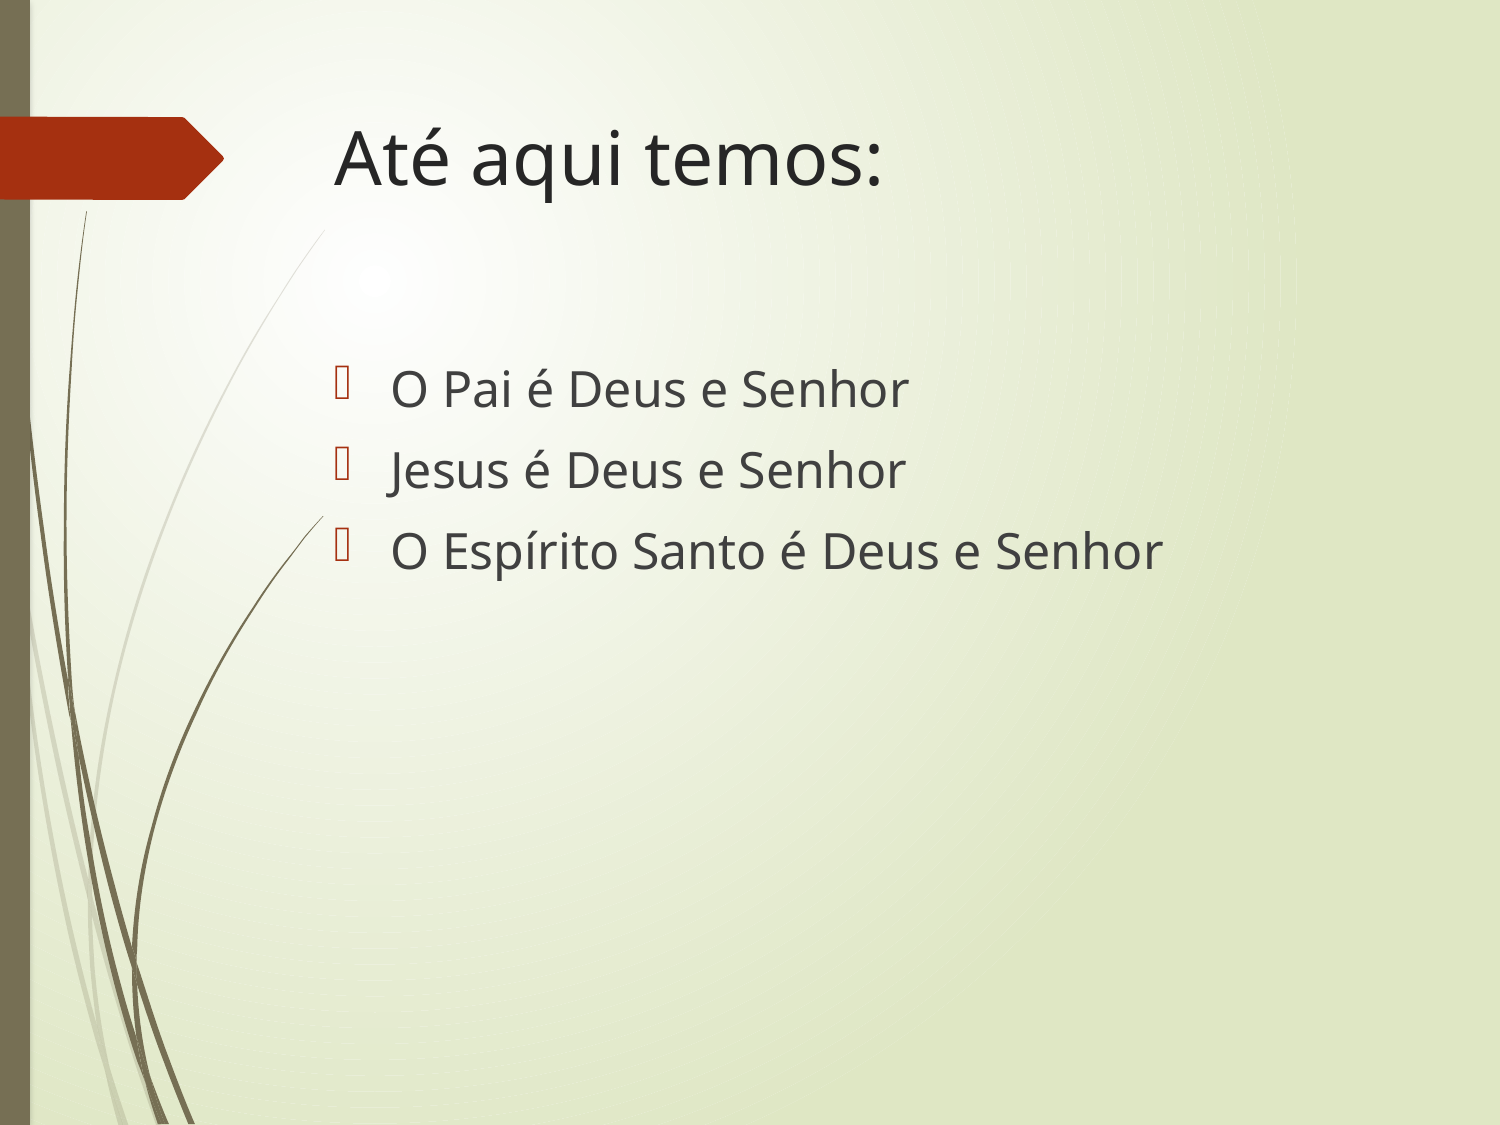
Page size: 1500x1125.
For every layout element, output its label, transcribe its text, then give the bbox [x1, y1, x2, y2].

title Até aqui temos: [319, 102, 1400, 313]
list O Pai é Deus e Senhor Jesus é Deus e Senhor O Espírito Santo é Deus e Senhor [318, 350, 1400, 970]
